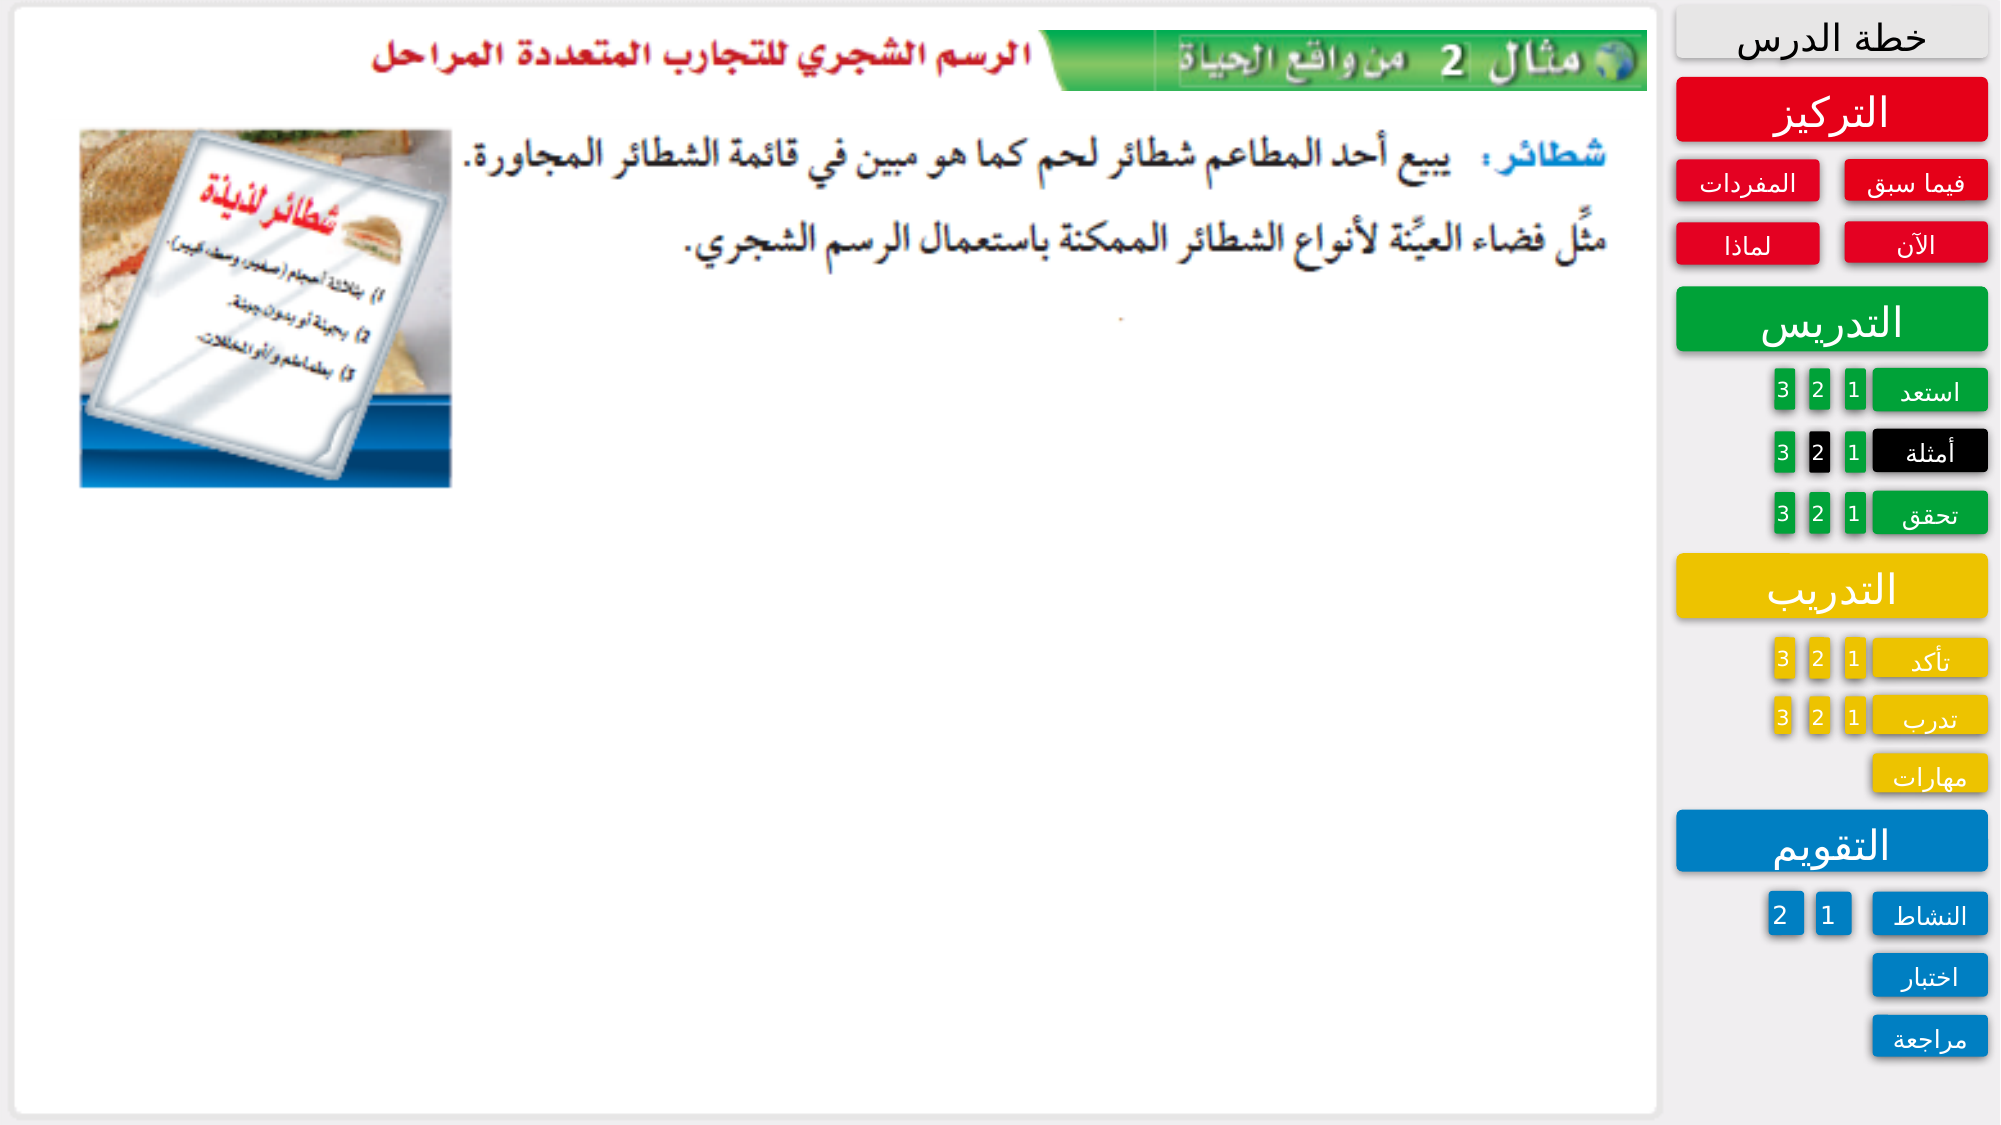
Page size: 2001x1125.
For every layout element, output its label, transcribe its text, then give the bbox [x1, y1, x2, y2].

text_box 2 [1809, 368, 1831, 410]
text_box الآن [1844, 221, 1988, 263]
text_box 1 [1845, 492, 1866, 534]
text_box 2 [1809, 637, 1831, 679]
text_box تحقق [1872, 490, 1988, 535]
text_box 3 [1774, 431, 1796, 473]
text_box 3 [1774, 368, 1796, 410]
text_box التدريب [1675, 552, 1990, 620]
picture [0, 0, 2001, 1125]
text_box 1 [1816, 891, 1852, 936]
text_box استعد [1873, 367, 1988, 412]
text_box 1 [1845, 368, 1866, 410]
text_box خطة الدرس [1675, 4, 1990, 59]
text_box النشاط [1872, 891, 1988, 936]
text_box 2 [1768, 890, 1805, 936]
text_box المفردات [1676, 159, 1820, 202]
text_box مراجعة [1872, 1014, 1988, 1057]
text_box التركيز [1675, 75, 1990, 143]
text_box التقويم [1675, 808, 1990, 873]
text_box مهارات [1872, 753, 1988, 793]
text_box أمثلة [1872, 428, 1988, 473]
text_box 3 [1774, 696, 1792, 734]
text_box تدرب [1872, 694, 1988, 735]
text_box اختبار [1872, 953, 1988, 997]
text_box تأكد [1873, 637, 1988, 678]
text_box 3 [1774, 492, 1796, 534]
text_box التدريس [1675, 285, 1990, 353]
text_box 2 [1809, 492, 1831, 534]
text_box 1 [1845, 696, 1866, 734]
text_box 2 [1809, 431, 1831, 473]
text_box 1 [1845, 431, 1866, 473]
text_box 2 [1809, 696, 1831, 734]
text_box فيما سبق [1844, 159, 1988, 201]
text_box 3 [1774, 637, 1796, 679]
text_box 1 [1845, 637, 1866, 679]
text_box لماذا [1676, 222, 1820, 265]
